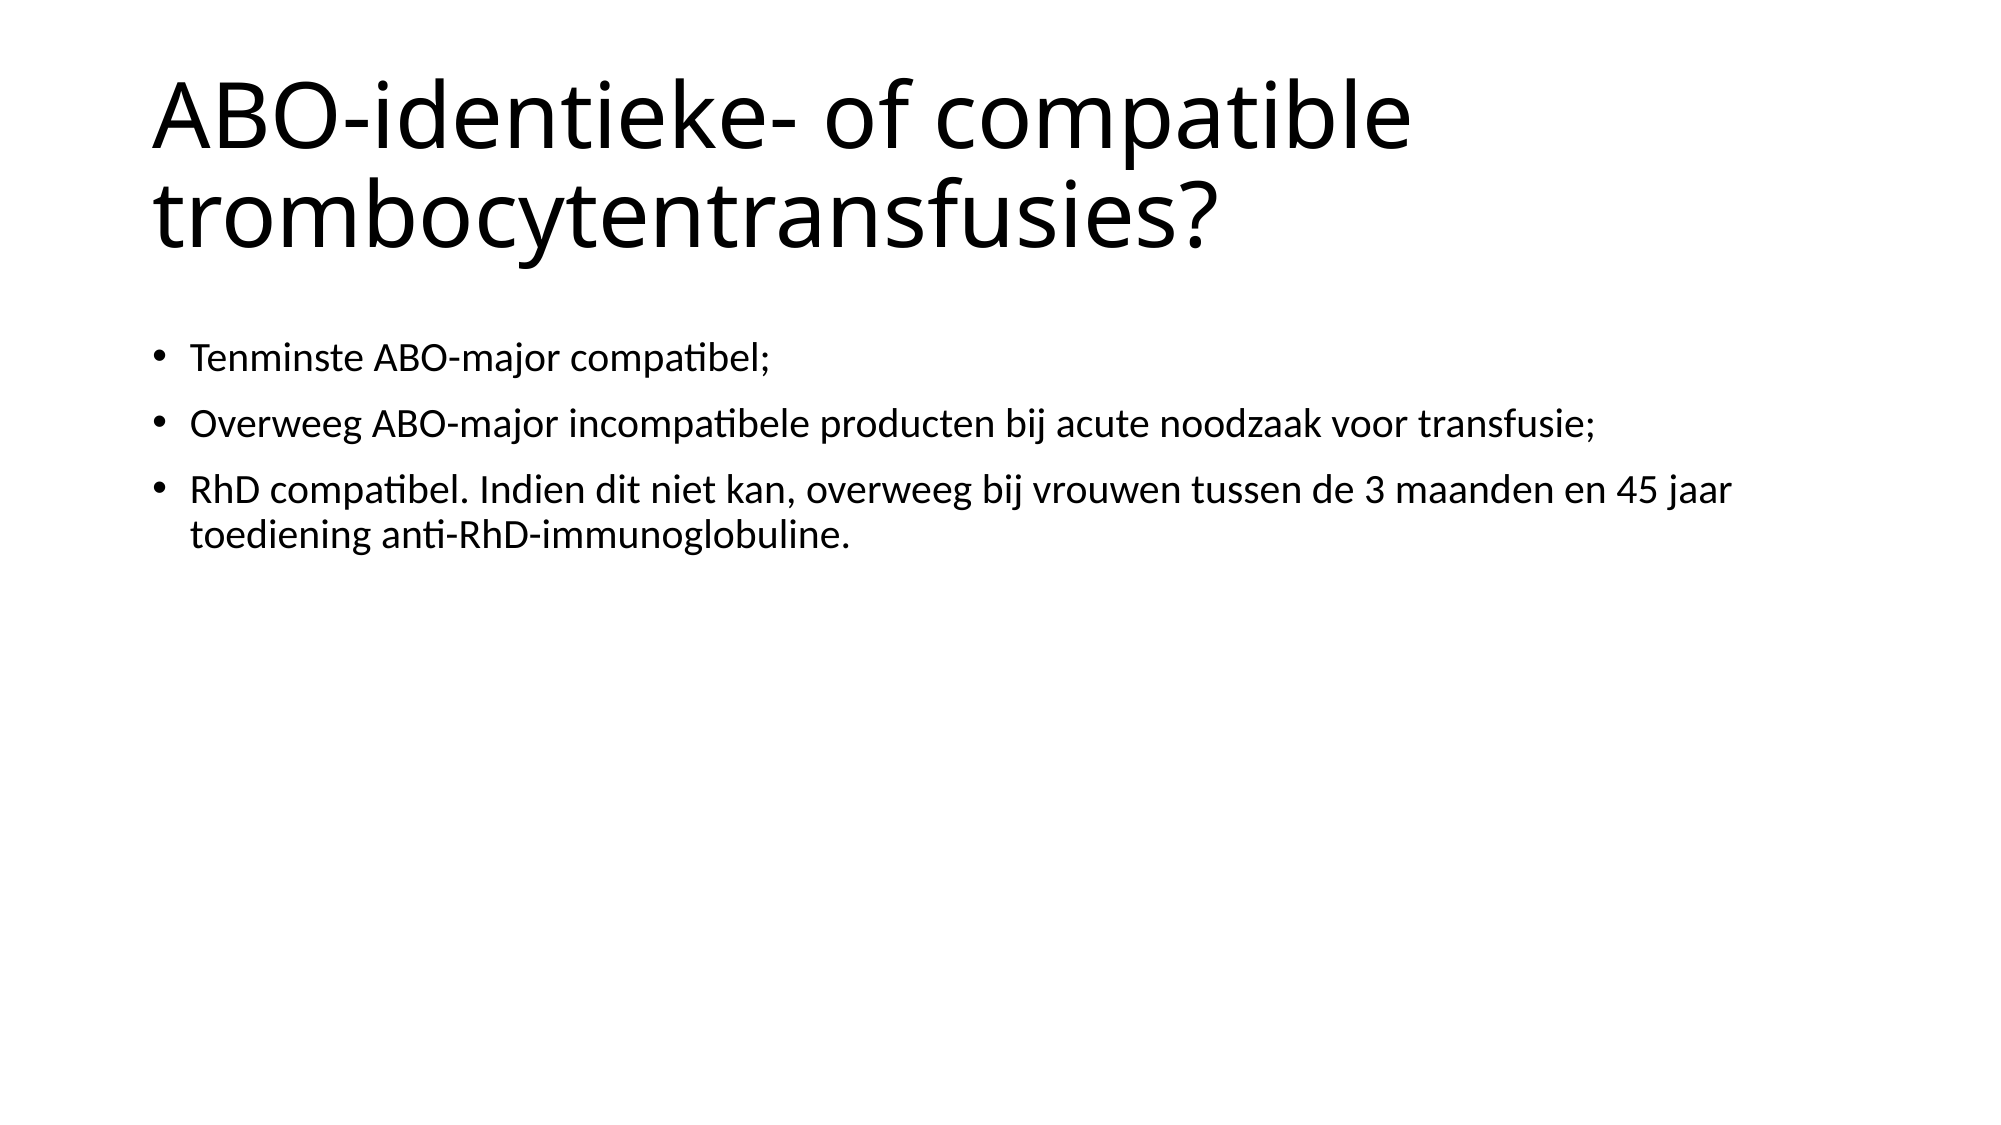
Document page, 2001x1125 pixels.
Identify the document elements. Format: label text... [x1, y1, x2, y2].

list Tenminste ABO-major compatibel; Overweeg ABO-major incompatibele producten bij acute noodzaak voor transfusie; RhD compatibel. Indien dit niet kan, overweeg bij vrouwen tussen de 3 maanden en 45 jaar toediening anti-RhD-immunoglobuline. [137, 256, 1863, 1014]
title ABO-identieke- of compatible trombocytentransfusies? [137, 59, 1863, 256]
